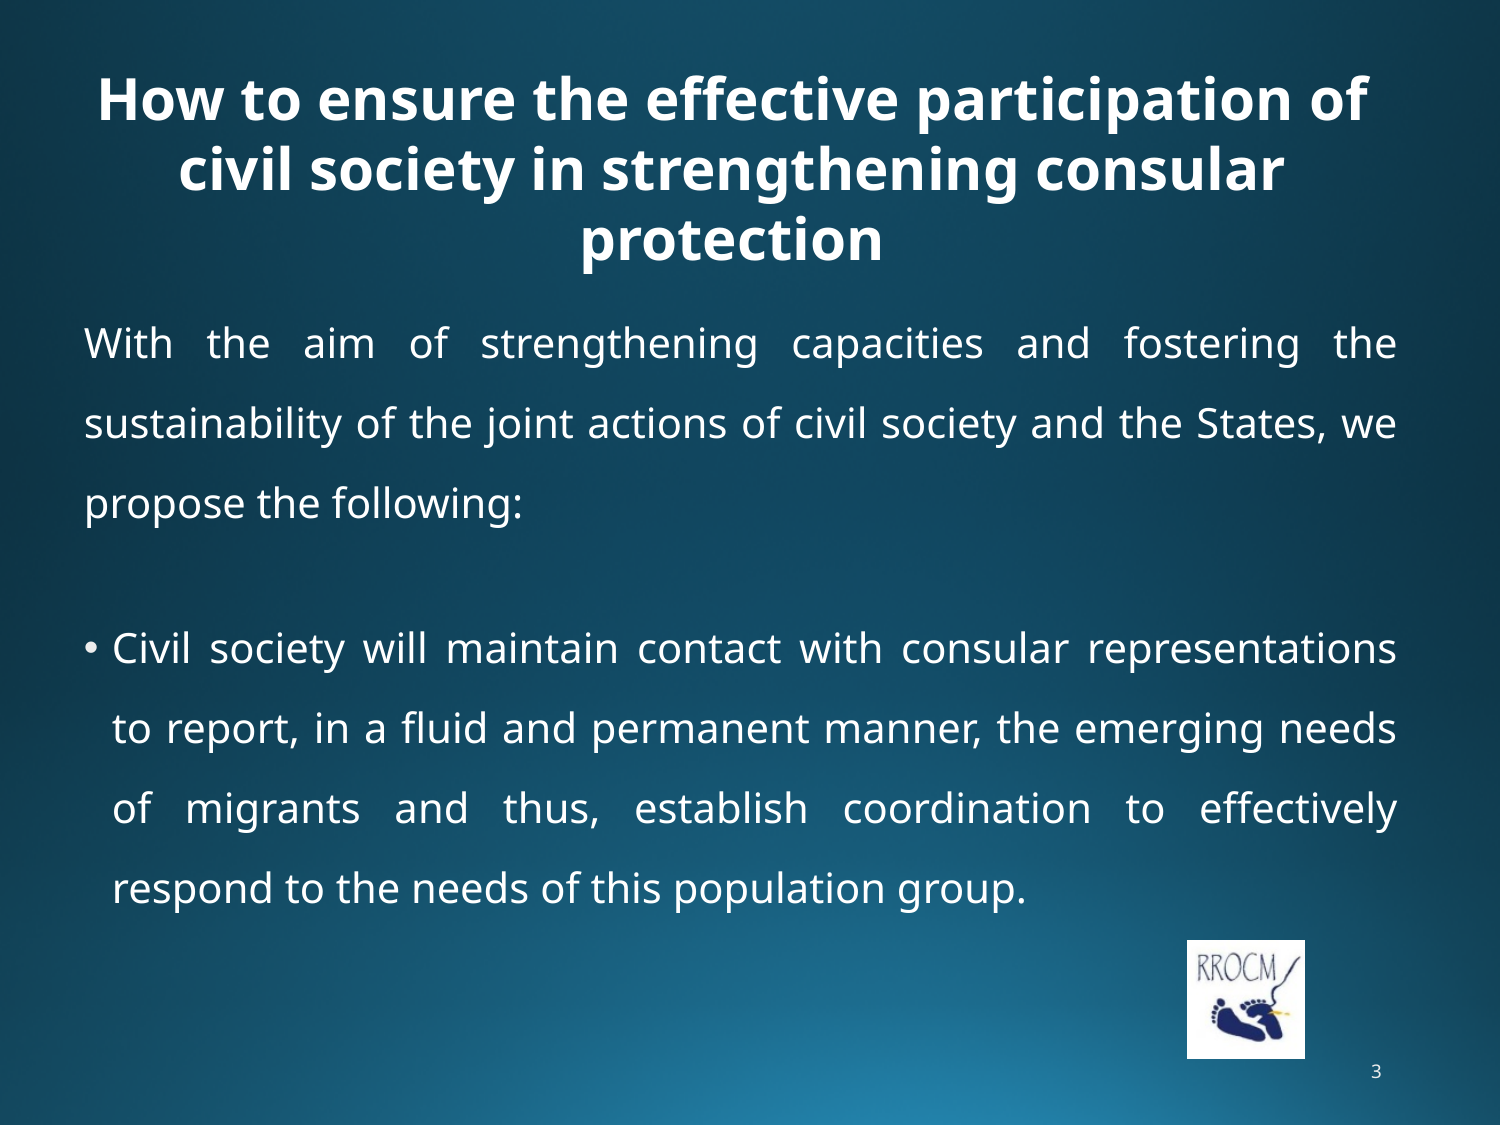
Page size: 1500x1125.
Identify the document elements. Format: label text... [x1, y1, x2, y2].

text_box How to ensure the effective participation of civil society in strengthening consular protection [53, 54, 1412, 280]
slide_number 3 [1059, 1042, 1397, 1103]
list With the aim of strengthening capacities and fostering the sustainability of the joint actions of civil society and the States, we propose the following: Civil society will maintain contact with consular representations to report, in a fluid and permanent manner, the emerging needs of migrants and thus, establish coordination to effectively respond to the needs of this population group. [68, 278, 1413, 1035]
picture [0, 0, 1500, 1125]
